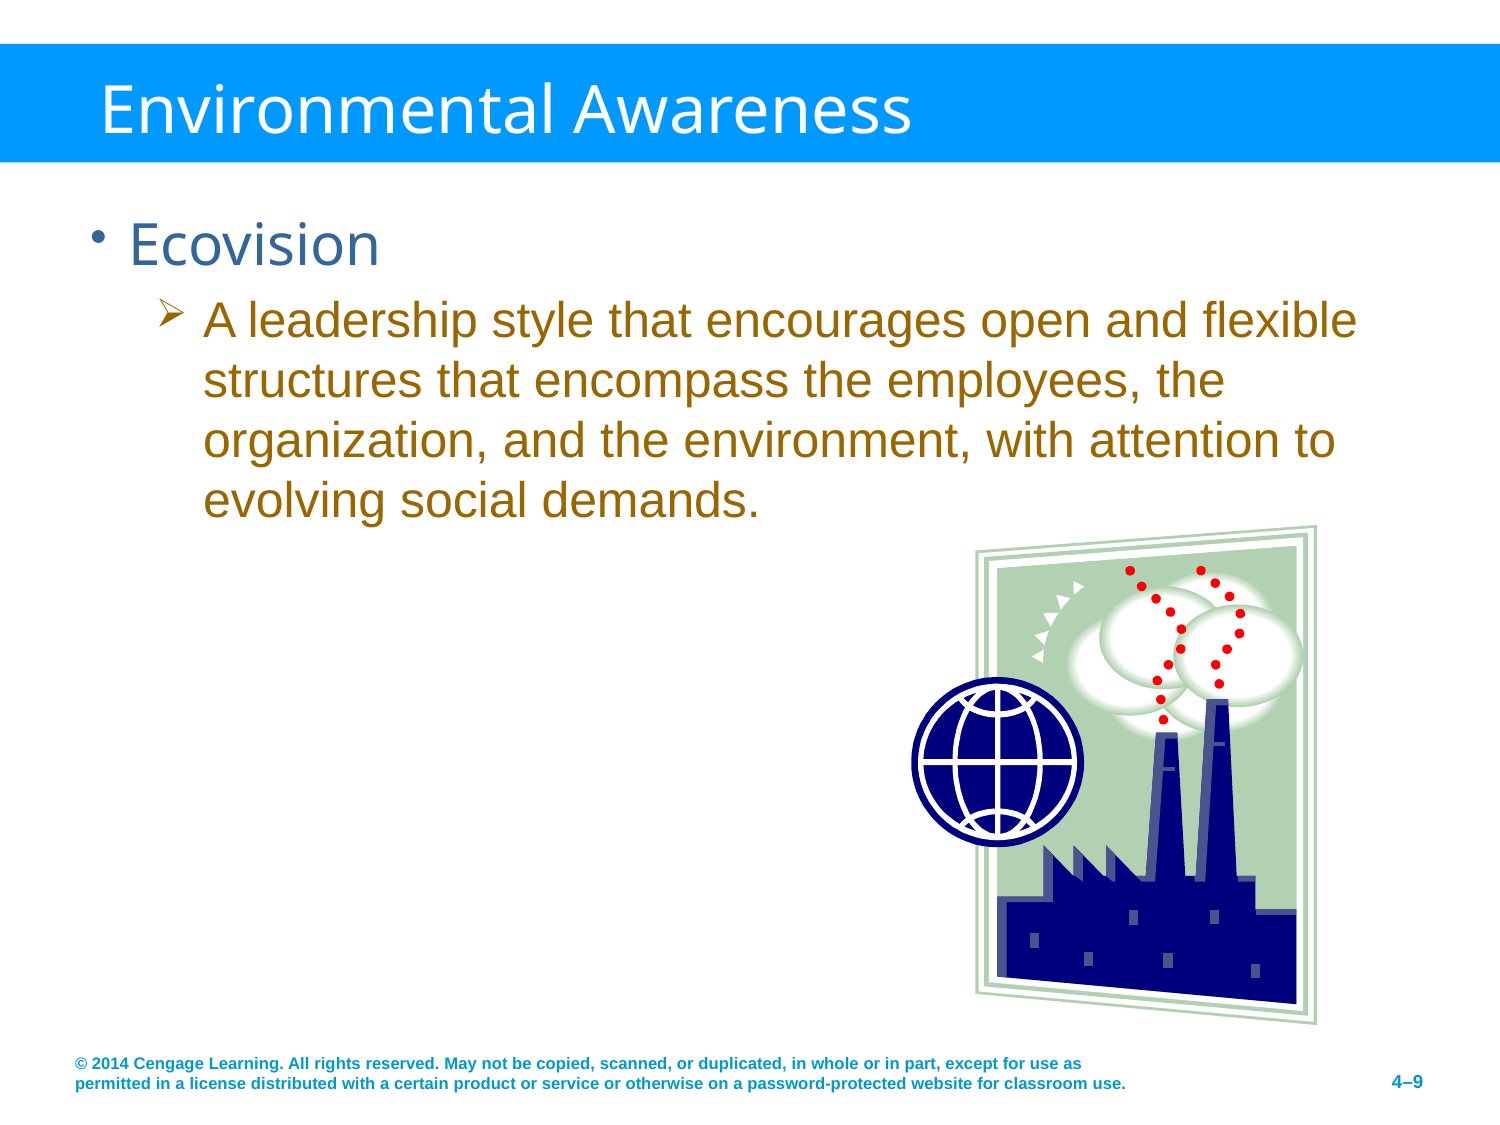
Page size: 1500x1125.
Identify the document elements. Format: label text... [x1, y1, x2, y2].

list Ecovision A leadership style that encourages open and flexible structures that encompass the employees, the organization, and the environment, with attention to evolving social demands. [75, 200, 1425, 1050]
picture [910, 524, 1318, 1026]
title Environmental Awareness [0, 43, 1500, 163]
footer © 2014 Cengage Learning. All rights reserved. May not be copied, scanned, or duplicated, in whole or in part, except for use as permitted in a license distributed with a certain product or service or otherwise on a password-protected website for classroom use. [75, 1062, 1150, 1100]
slide_number 4–9 [1210, 1062, 1424, 1100]
